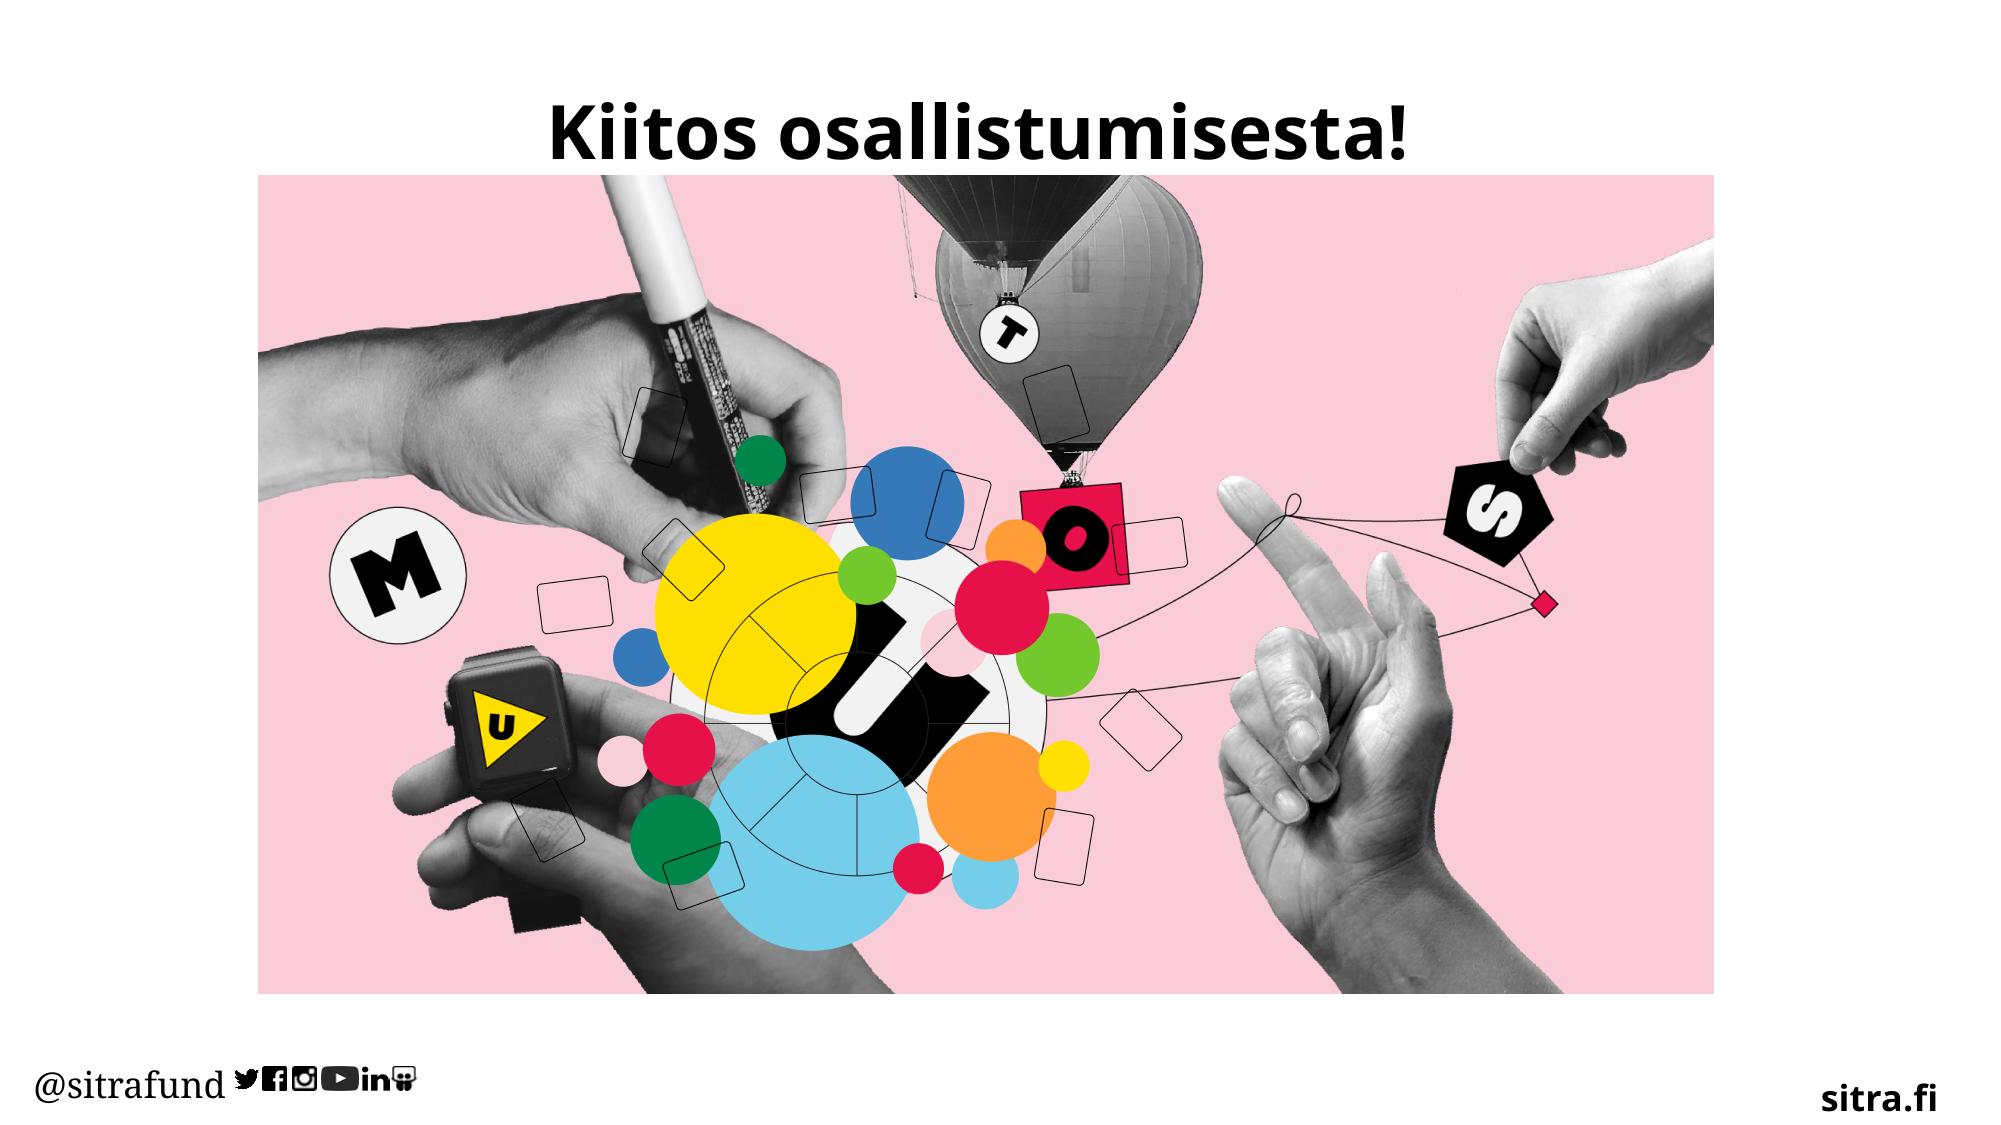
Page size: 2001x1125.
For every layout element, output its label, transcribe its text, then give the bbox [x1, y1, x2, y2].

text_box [23, 1033, 417, 1106]
picture [258, 175, 1714, 994]
text_box Kiitos osallistumisesta! [258, 65, 1698, 175]
text_box sitra.fi [1806, 1045, 1954, 1125]
